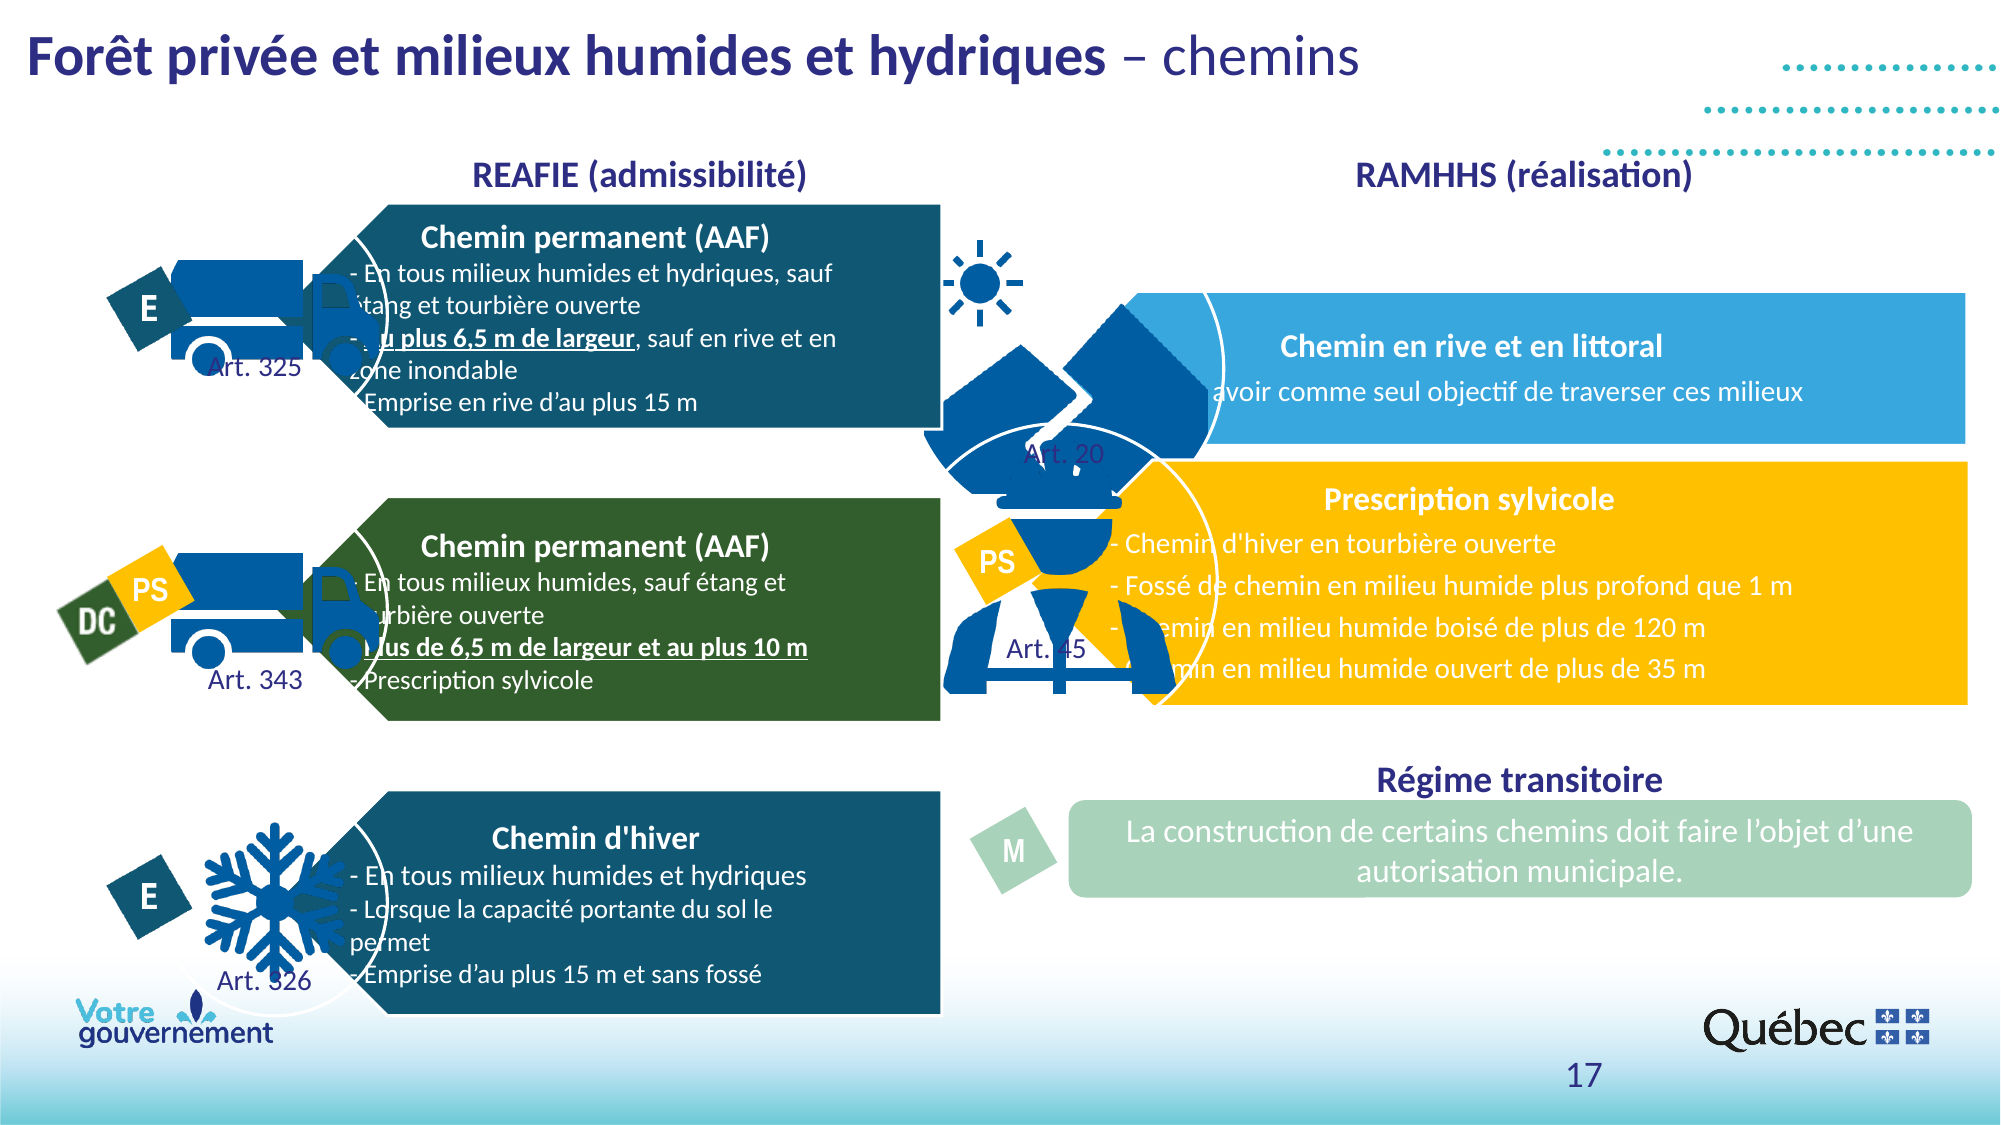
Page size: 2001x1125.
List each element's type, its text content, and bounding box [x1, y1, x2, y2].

text_box 17 [1549, 1042, 2000, 1103]
text_box REAFIE (admissibilité) [457, 142, 823, 202]
text_box RAMHHS (réalisation) [1340, 142, 1709, 202]
picture [0, 0, 2001, 1125]
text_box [1054, 209, 2000, 938]
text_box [981, 818, 1056, 883]
title Forêt privée et milieux humides et hydriques – chemins [12, 5, 1738, 96]
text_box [49, 202, 1054, 1017]
